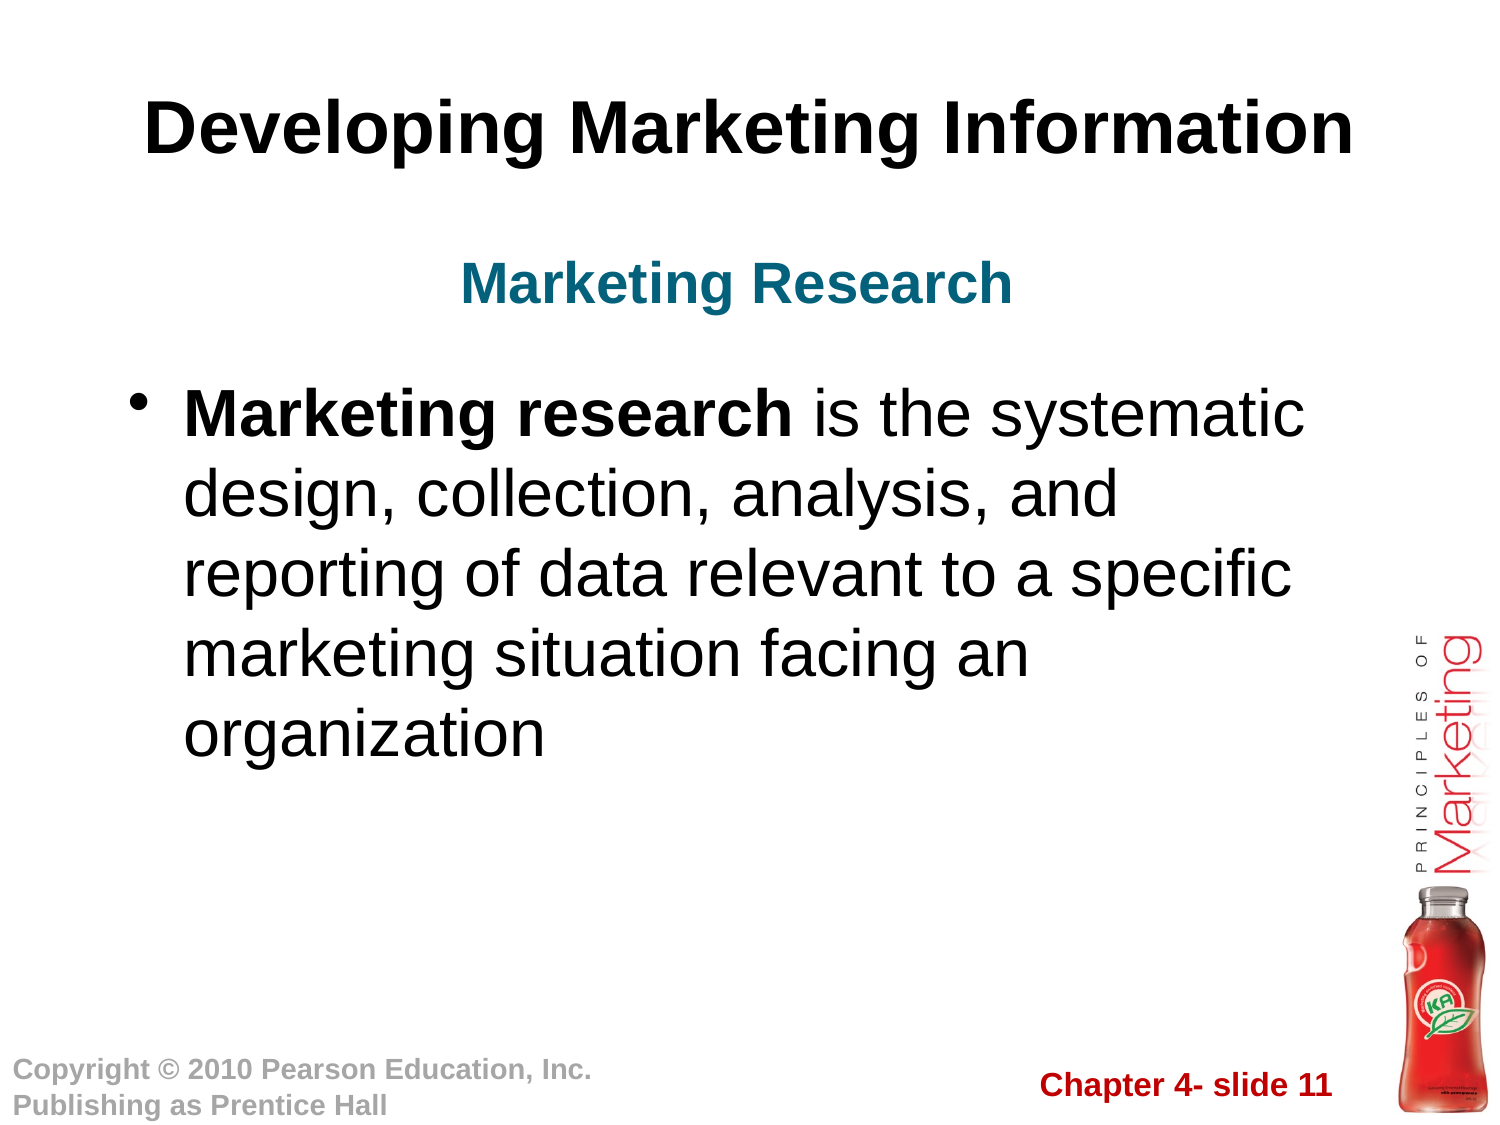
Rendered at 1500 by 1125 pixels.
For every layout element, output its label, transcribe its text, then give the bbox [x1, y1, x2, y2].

list Marketing research is the systematic design, collection, analysis, and reporting of data relevant to a specific marketing situation facing an organization [112, 362, 1388, 1001]
picture [1359, 537, 1500, 1125]
title Developing Marketing Information [112, 37, 1388, 226]
list Marketing Research [149, 237, 1326, 301]
